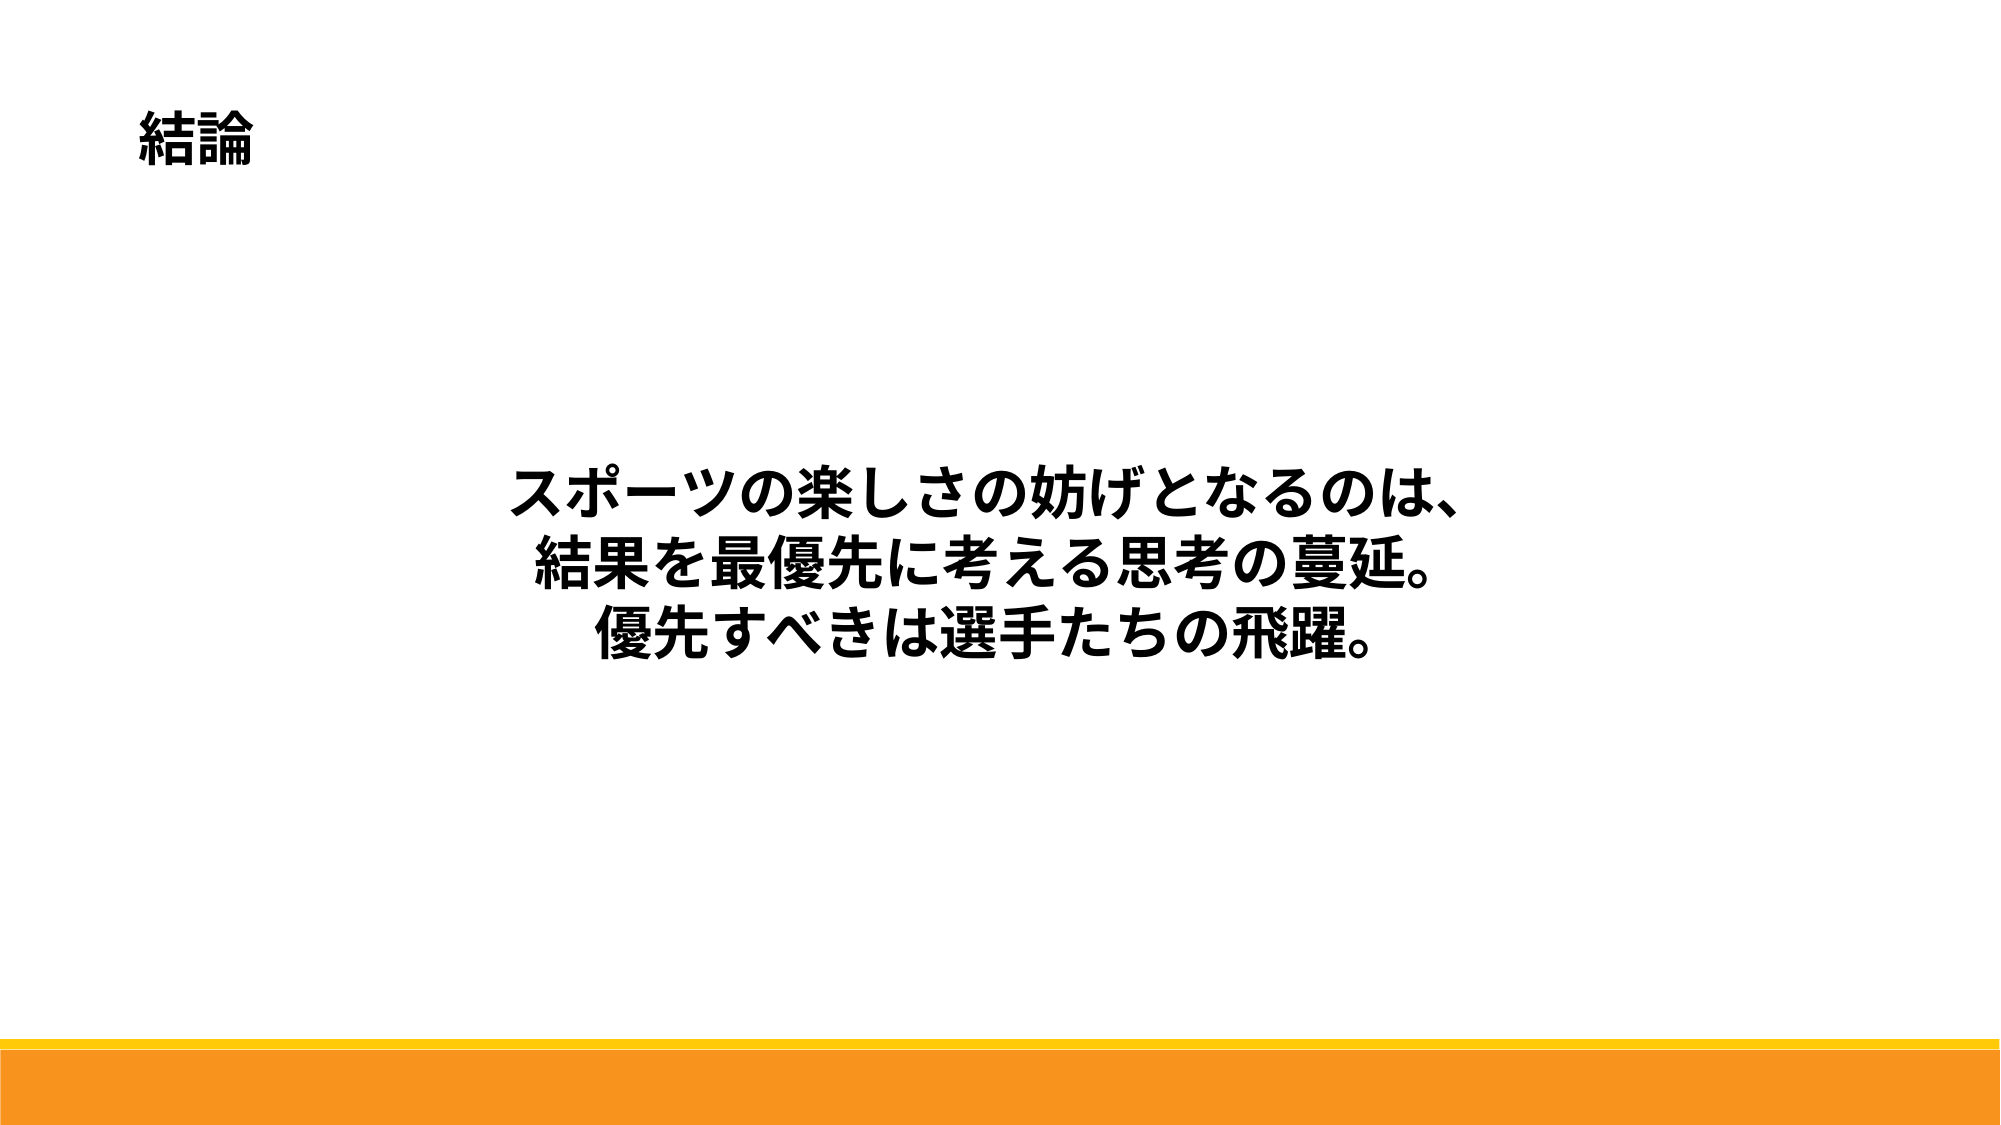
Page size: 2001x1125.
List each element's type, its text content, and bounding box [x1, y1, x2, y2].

text_box 結論 [123, 59, 1707, 180]
text_box スポーツの楽しさの妨げとなるのは、 結果を最優先に考える思考の蔓延。 優先すべきは選手たちの飛躍。 [208, 448, 1792, 674]
